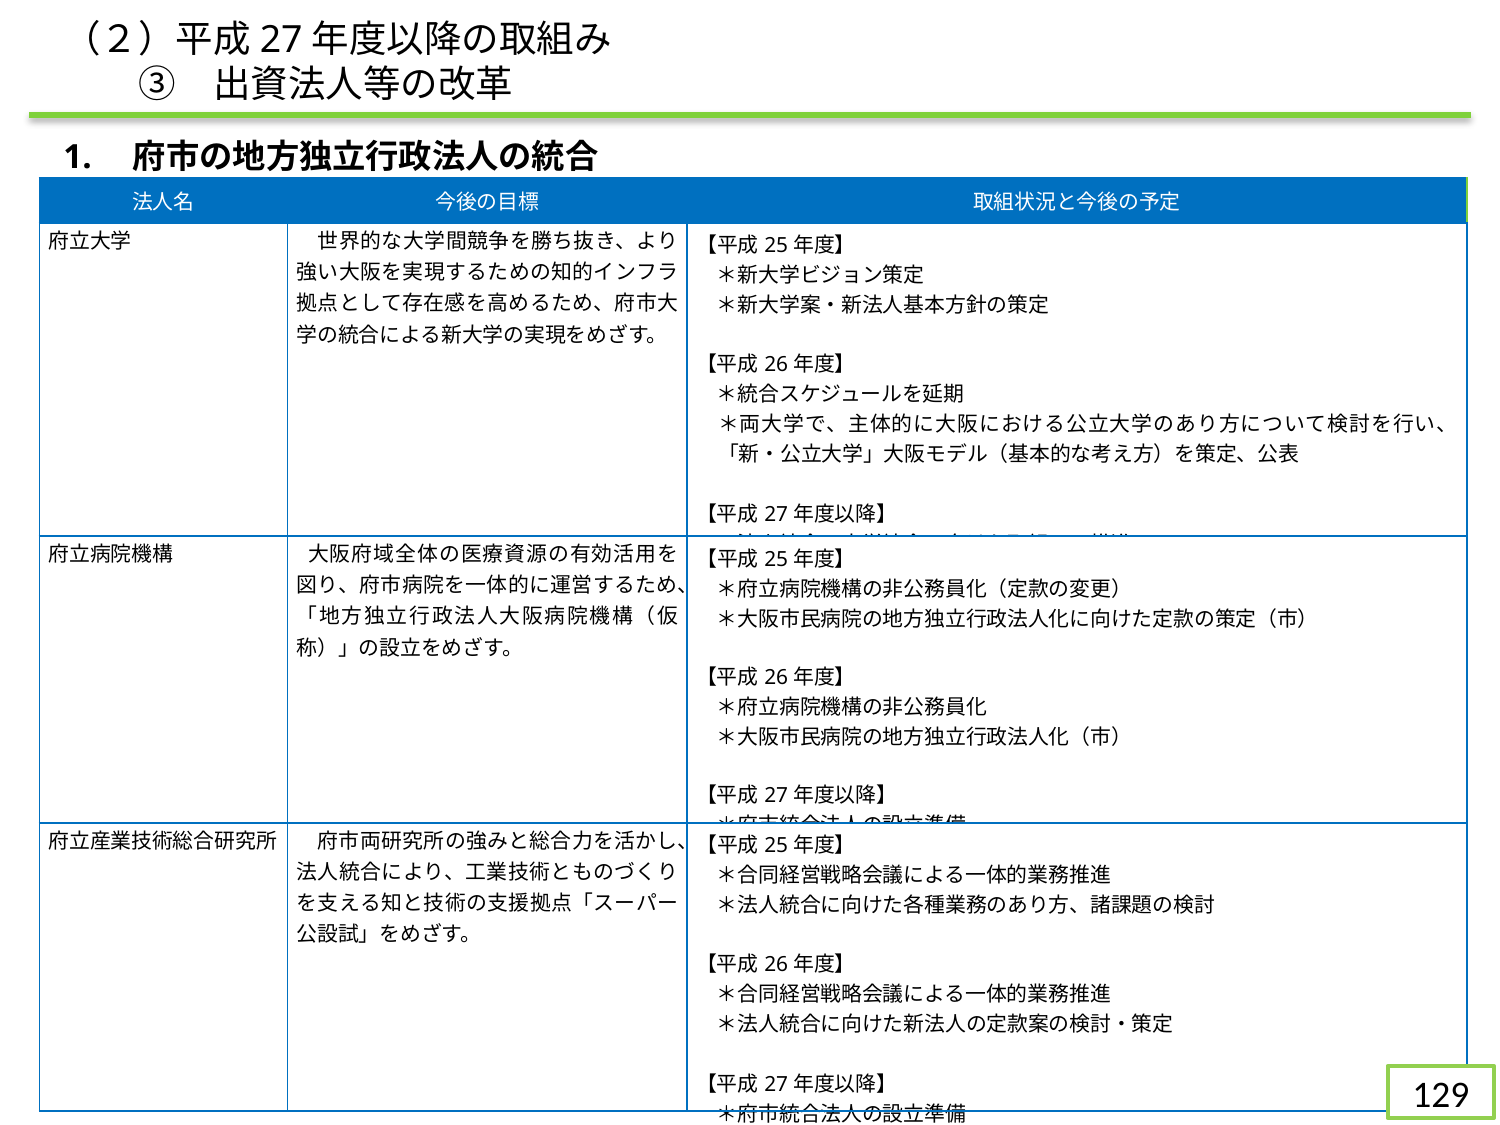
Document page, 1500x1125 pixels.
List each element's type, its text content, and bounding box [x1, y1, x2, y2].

text_box 128 [1386, 1064, 1496, 1120]
table_header 今後の目標 [288, 179, 686, 222]
table_cell 【平成25年度】 ＊府立病院機構の非公務員化（定款の変更） ＊大阪市民病院の地方独立行政法人化に向けた定款の策定（市） 【平成26年度】 ＊府立病院機構の非公務員化 ＊大阪市民病院の地方独立行政法人化（市） 【平成27年度以降】 ＊府市統合法人の設立準備 ＊法人統合による「地方独立行政法人大阪病院機構（仮称）」の設立 [688, 537, 1466, 822]
table_cell 府立産業技術総合研究所 [40, 824, 287, 1110]
table_cell 府立病院機構 [40, 537, 287, 822]
table_cell 【平成25年度】 ＊合同経営戦略会議による一体的業務推進 ＊法人統合に向けた各種業務のあり方、諸課題の検討 【平成26年度】 ＊合同経営戦略会議による一体的業務推進 ＊法人統合に向けた新法人の定款案の検討・策定 【平成27年度以降】 ＊府市統合法人の設立準備 ＊法人統合による「地方独立行政法人大阪産業技術研究所」の設立 [688, 824, 1466, 1110]
table_cell 世界的な大学間競争を勝ち抜き、より強い大阪を実現するための知的インフラ拠点として存在感を高めるため、府市大学の統合による新大学の実現をめざす。 [288, 224, 686, 535]
table_cell 【平成25年度】 ＊新大学ビジョン策定 ＊新大学案・新法人基本方針の策定 【平成26年度】 ＊統合スケジュールを延期 ＊両大学で、主体的に大阪における公立大学のあり方について検討を行い、「新・公立大学」大阪モデル（基本的な考え方）を策定、公表 【平成27年度以降】 ＊法人統合・大学統合に向けた取組みの推進 ＊法人統合・新大学設立 [688, 224, 1466, 535]
text_box 1. 府市の地方独立行政法人の統合 [48, 127, 628, 177]
text_box （２）平成27年度以降の取組み ③ 出資法人等の改革 [48, 7, 1384, 111]
table_header 法人名 [40, 179, 287, 222]
table_cell 府立大学 [40, 224, 287, 535]
table_cell 府市両研究所の強みと総合力を活かし、法人統合により、工業技術とものづくりを支える知と技術の支援拠点「スーパー公設試」をめざす。 [288, 824, 686, 1110]
table_cell 大阪府域全体の医療資源の有効活用を図り、府市病院を一体的に運営するため、「地方独立行政法人大阪病院機構（仮称）」の設立をめざす。 [288, 537, 686, 822]
table_header 取組状況と今後の予定 [688, 179, 1466, 222]
